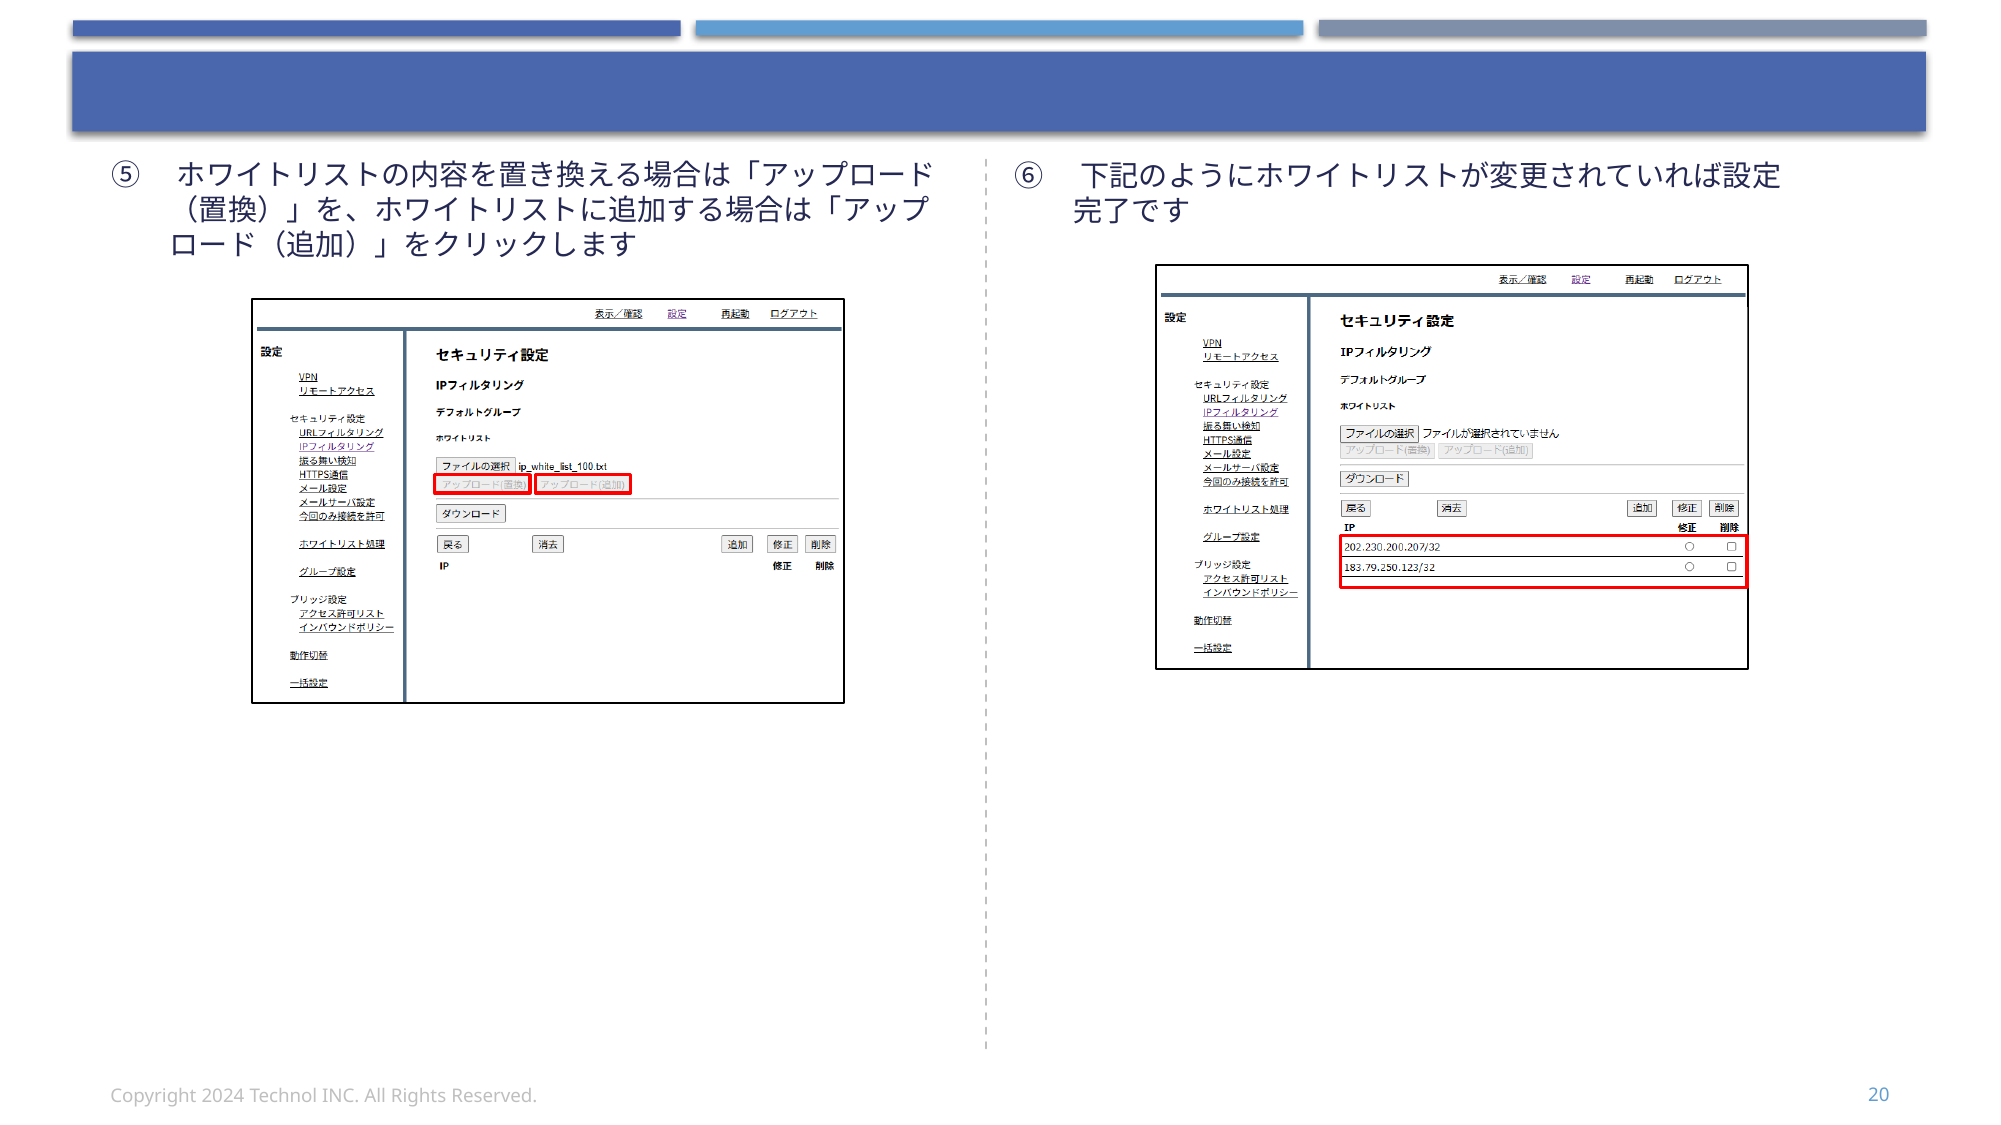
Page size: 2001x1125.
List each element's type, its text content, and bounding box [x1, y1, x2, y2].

list ⑥ 下記のようにホワイトリストが変更されていれば設定 完了です [999, 150, 1904, 1066]
picture [1156, 265, 1748, 669]
list ⑤ ホワイトリストの内容を置き換える場合は「アップロード （置換）」を、ホワイトリストに追加する場合は「アップ ロード（追加）」をクリックします [96, 148, 1000, 1065]
picture [252, 299, 844, 703]
slide_number 20 [1732, 1066, 1905, 1125]
footer Copyright 2024 Technol INC. All Rights Reserved. [95, 1065, 1230, 1125]
